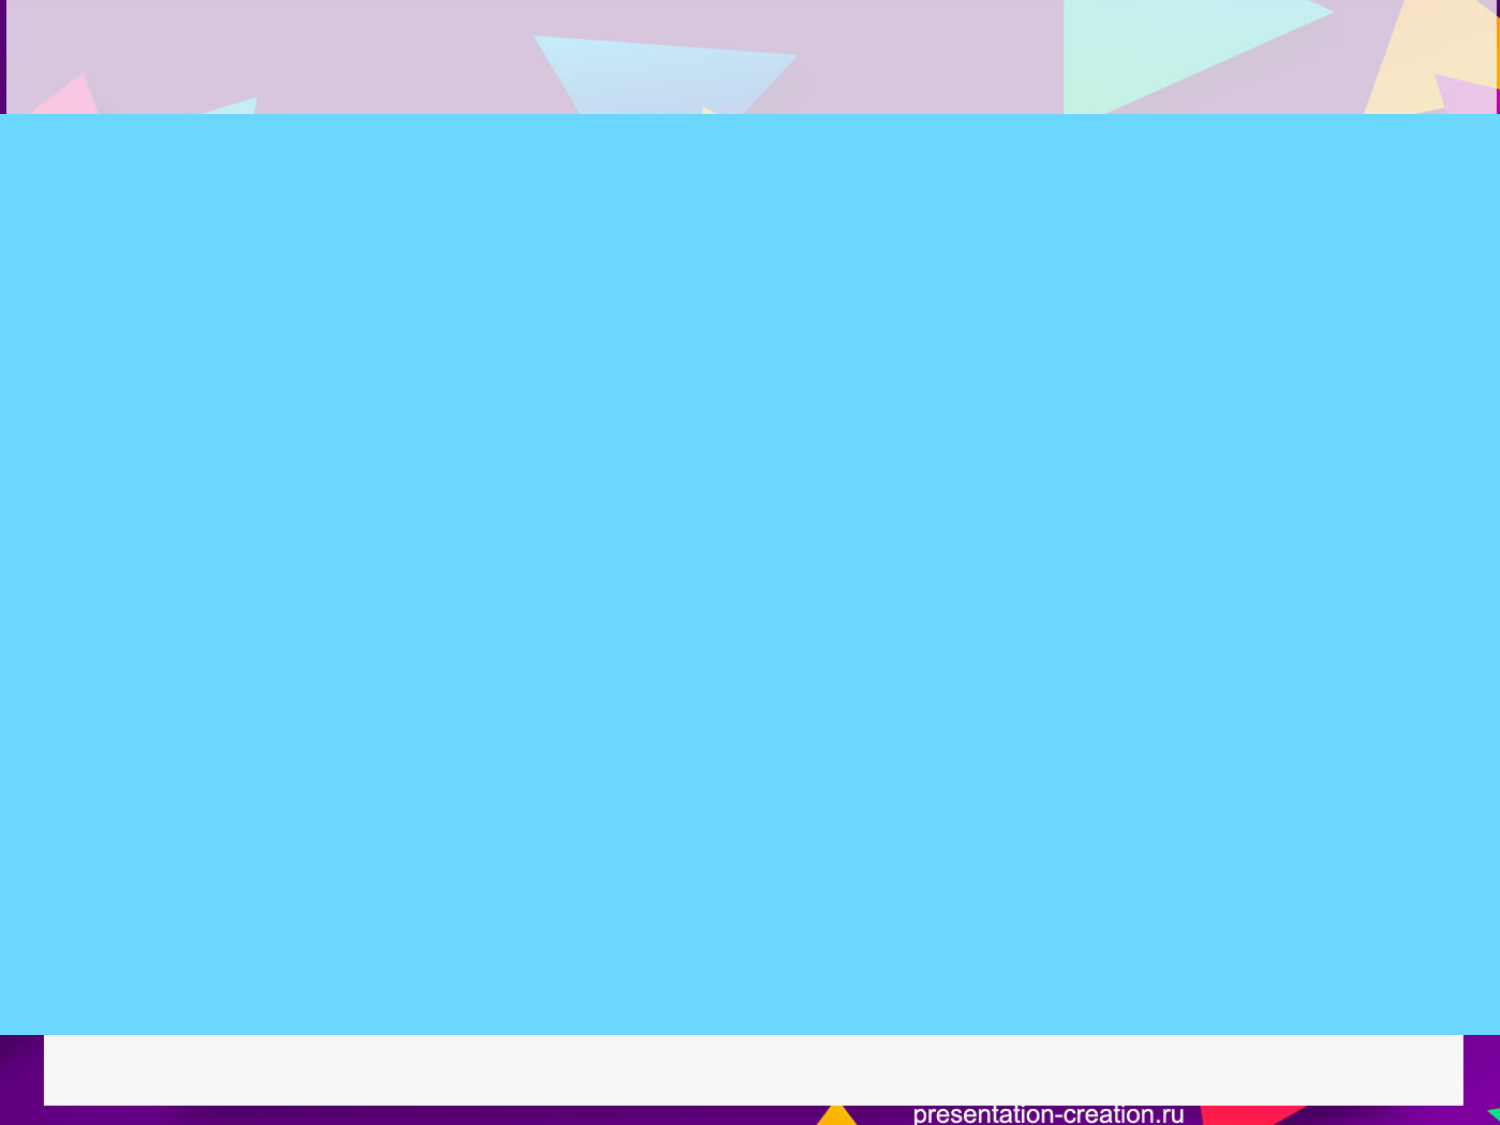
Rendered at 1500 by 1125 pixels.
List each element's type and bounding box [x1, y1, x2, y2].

picture [0, 0, 1500, 113]
picture [0, 1036, 1500, 1125]
list [0, 113, 1500, 1036]
